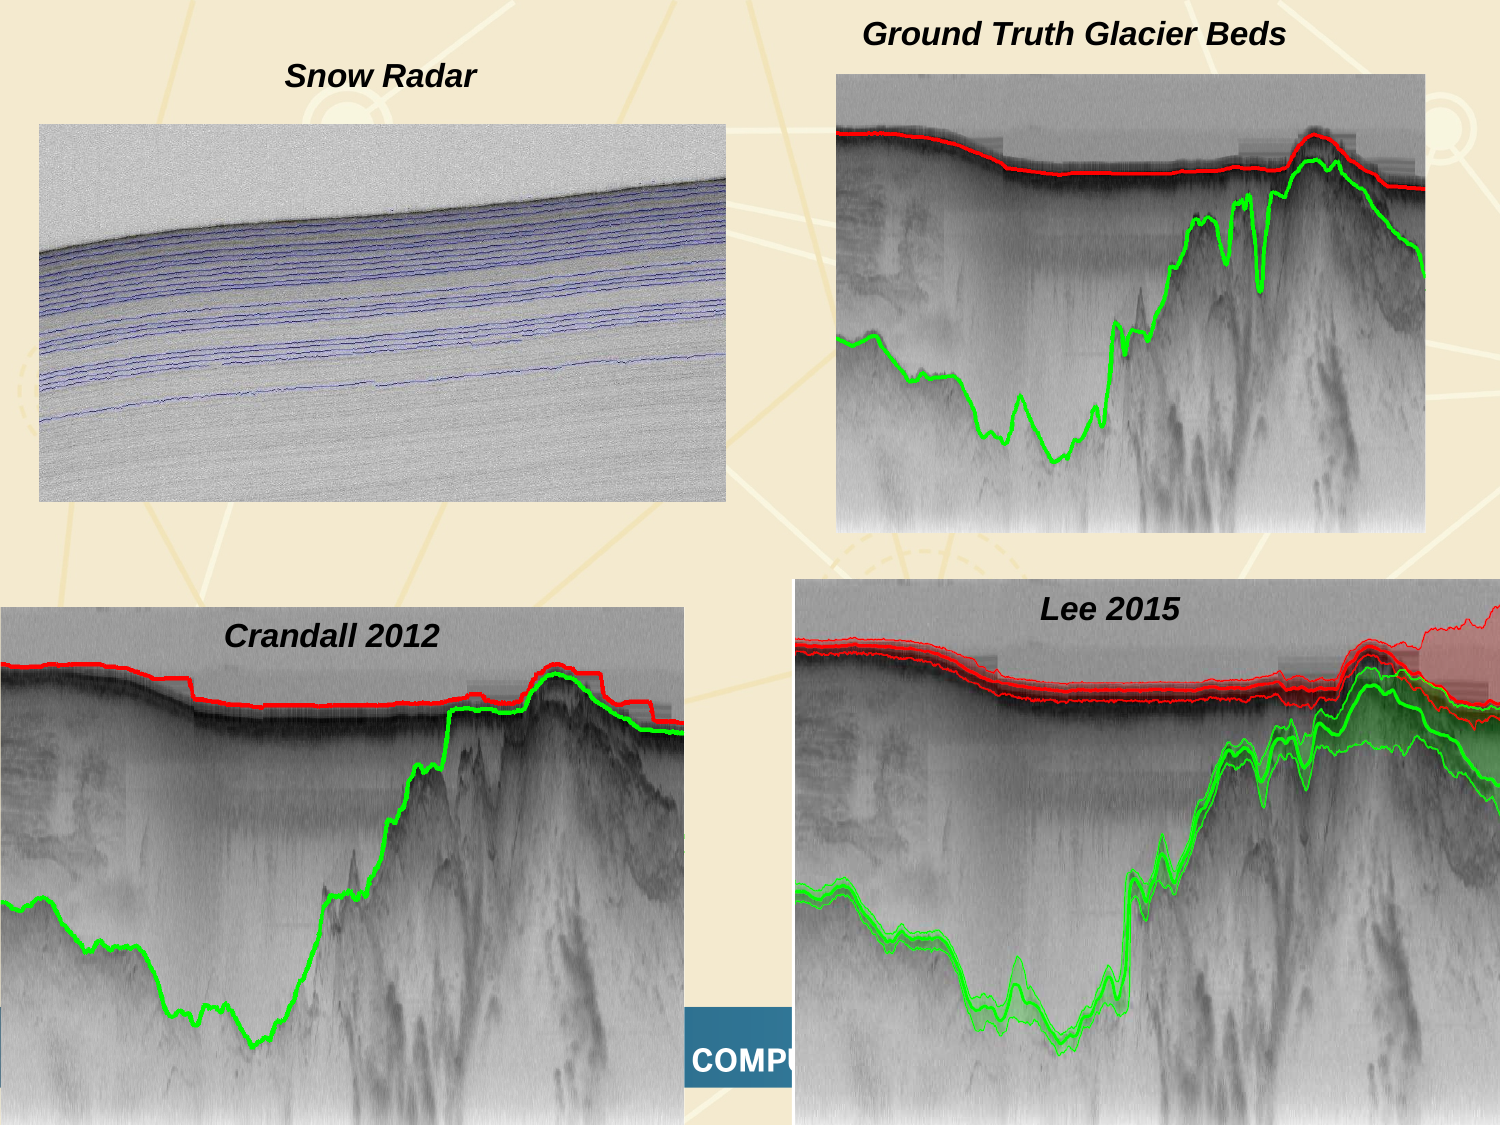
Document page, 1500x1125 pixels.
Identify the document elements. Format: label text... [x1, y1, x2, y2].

picture [0, 0, 1500, 1125]
text_box Ground Truth Glacier Beds [787, 4, 1363, 60]
text_box Snow Radar [93, 47, 669, 102]
